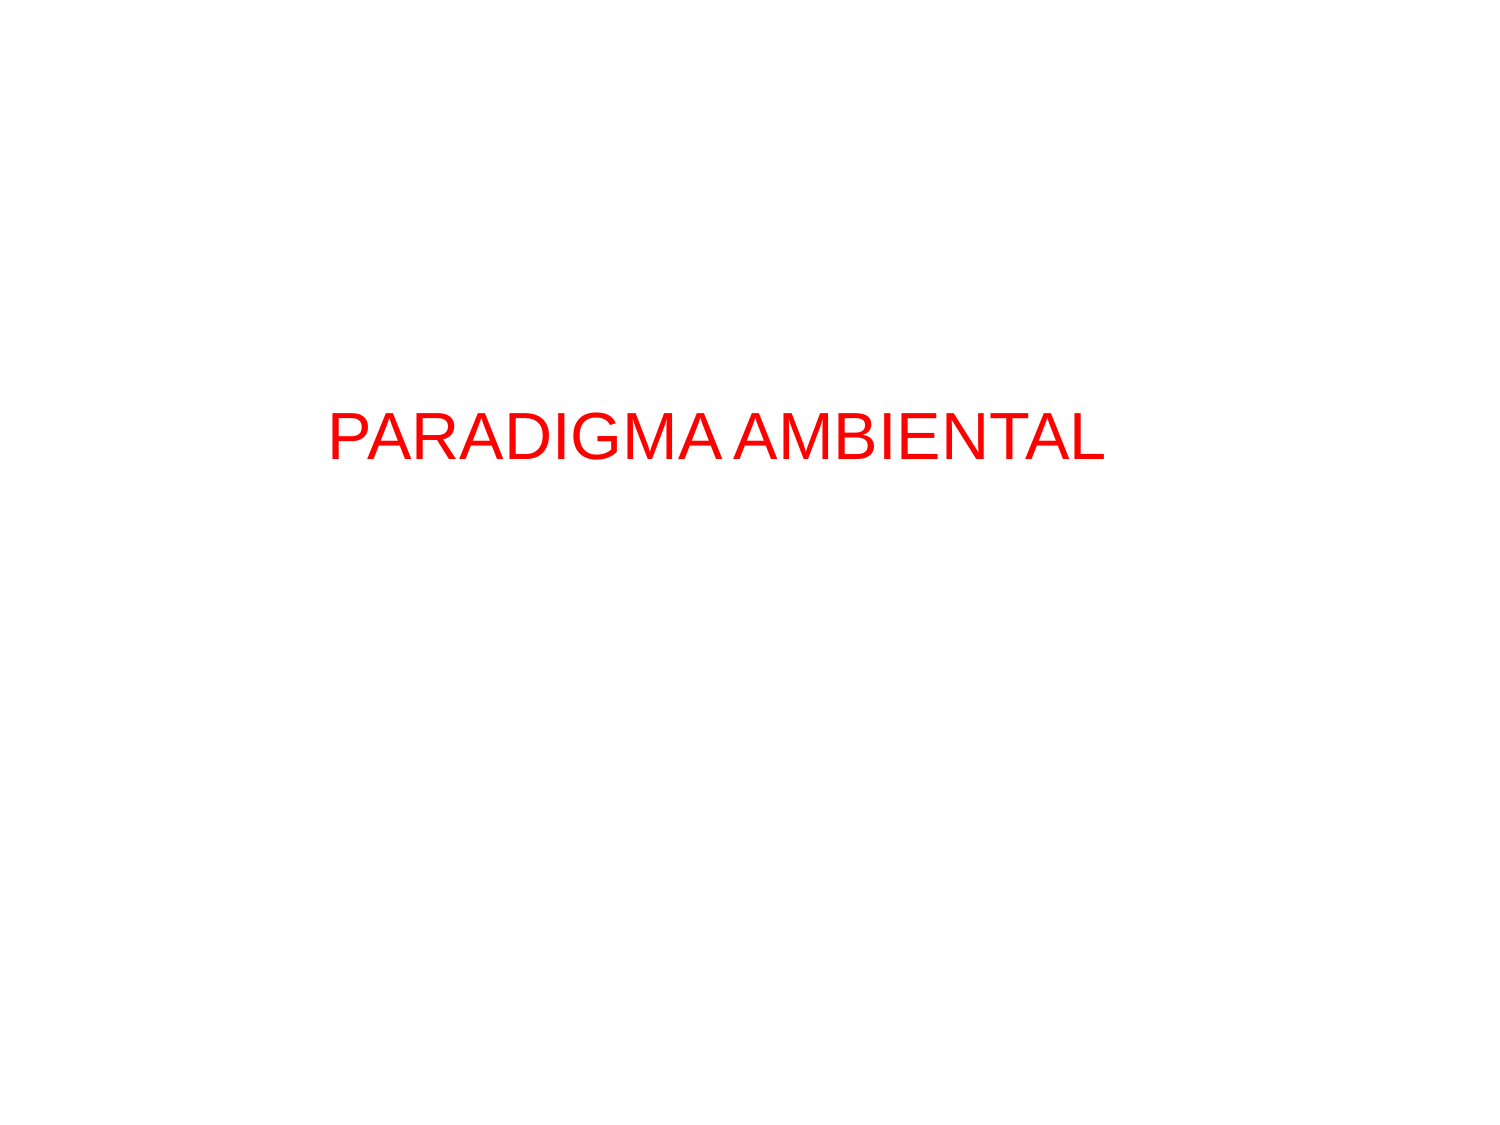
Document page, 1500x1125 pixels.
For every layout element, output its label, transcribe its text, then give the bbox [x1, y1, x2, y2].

text_box PARADIGMA AMBIENTAL [312, 385, 1218, 480]
